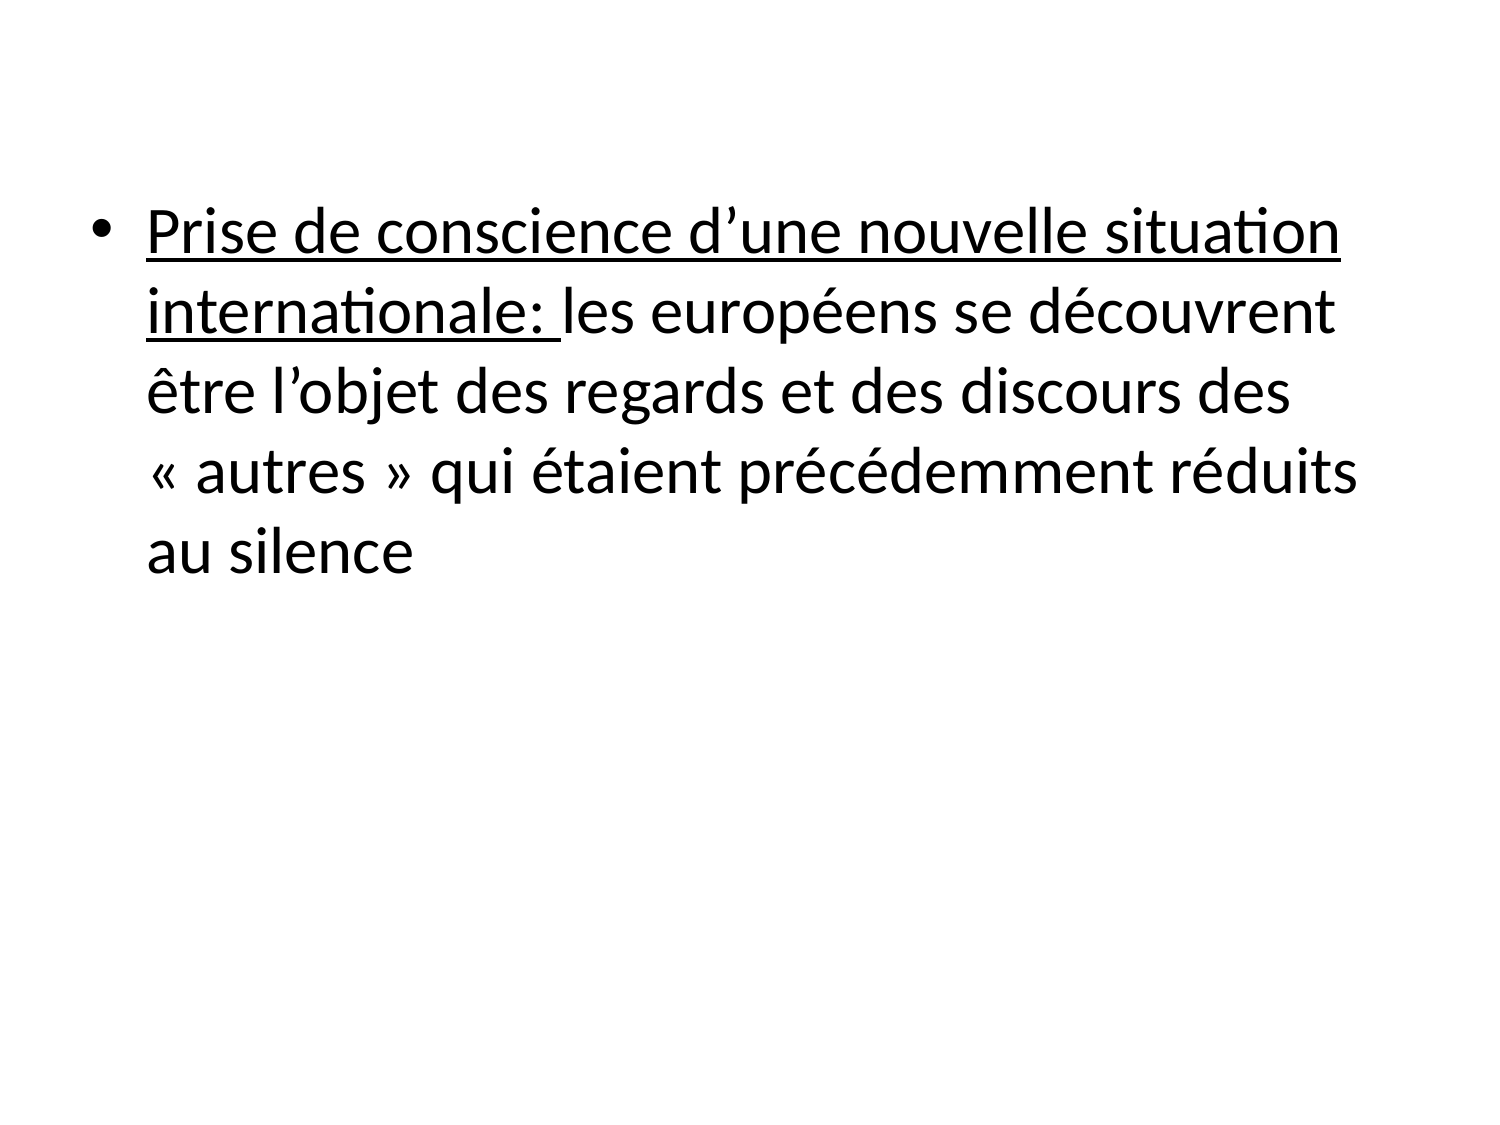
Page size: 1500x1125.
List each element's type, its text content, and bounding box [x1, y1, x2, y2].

list Prise de conscience d’une nouvelle situation internationale: les européens se découvrent être l’objet des regards et des discours des « autres » qui étaient précédemment réduits au silence [75, 179, 1425, 1005]
